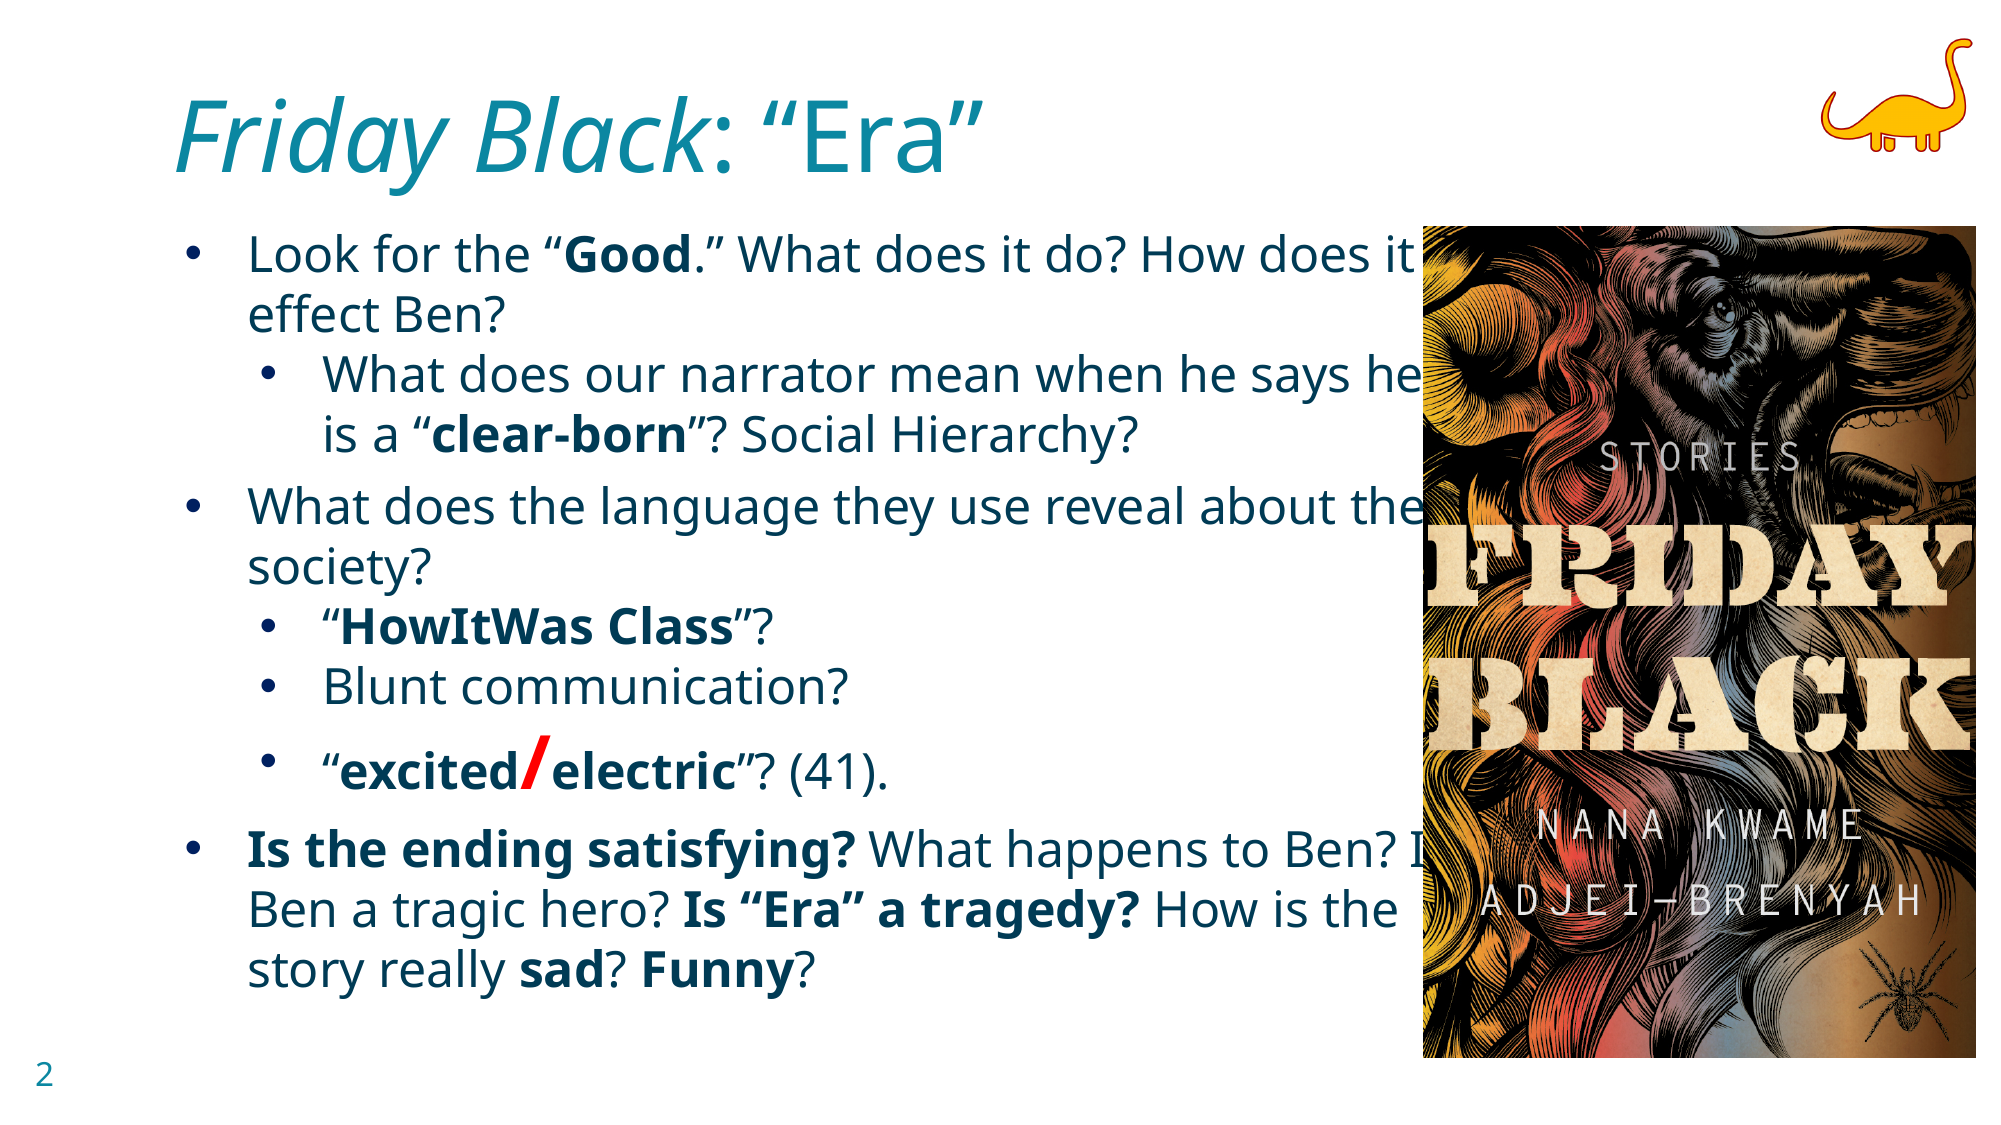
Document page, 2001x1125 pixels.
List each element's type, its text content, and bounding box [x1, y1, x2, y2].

picture [1816, 19, 1976, 170]
picture [1423, 226, 1976, 1058]
list Look for the “Good.” What does it do? How does it effect Ben? What does our narrator mean when he says he is a “clear-born”? Social Hierarchy? What does the language they use reveal about their society? “HowItWas Class”? Blunt communication? “excited/electric”? (41). Is the ending satisfying? What happens to Ben? Is Ben a tragic hero? Is “Era” a tragedy? How is the story really sad? Funny? [157, 207, 1542, 1099]
title Friday Black: “Era” [157, 19, 1636, 208]
slide_number 2 [20, 1032, 140, 1119]
